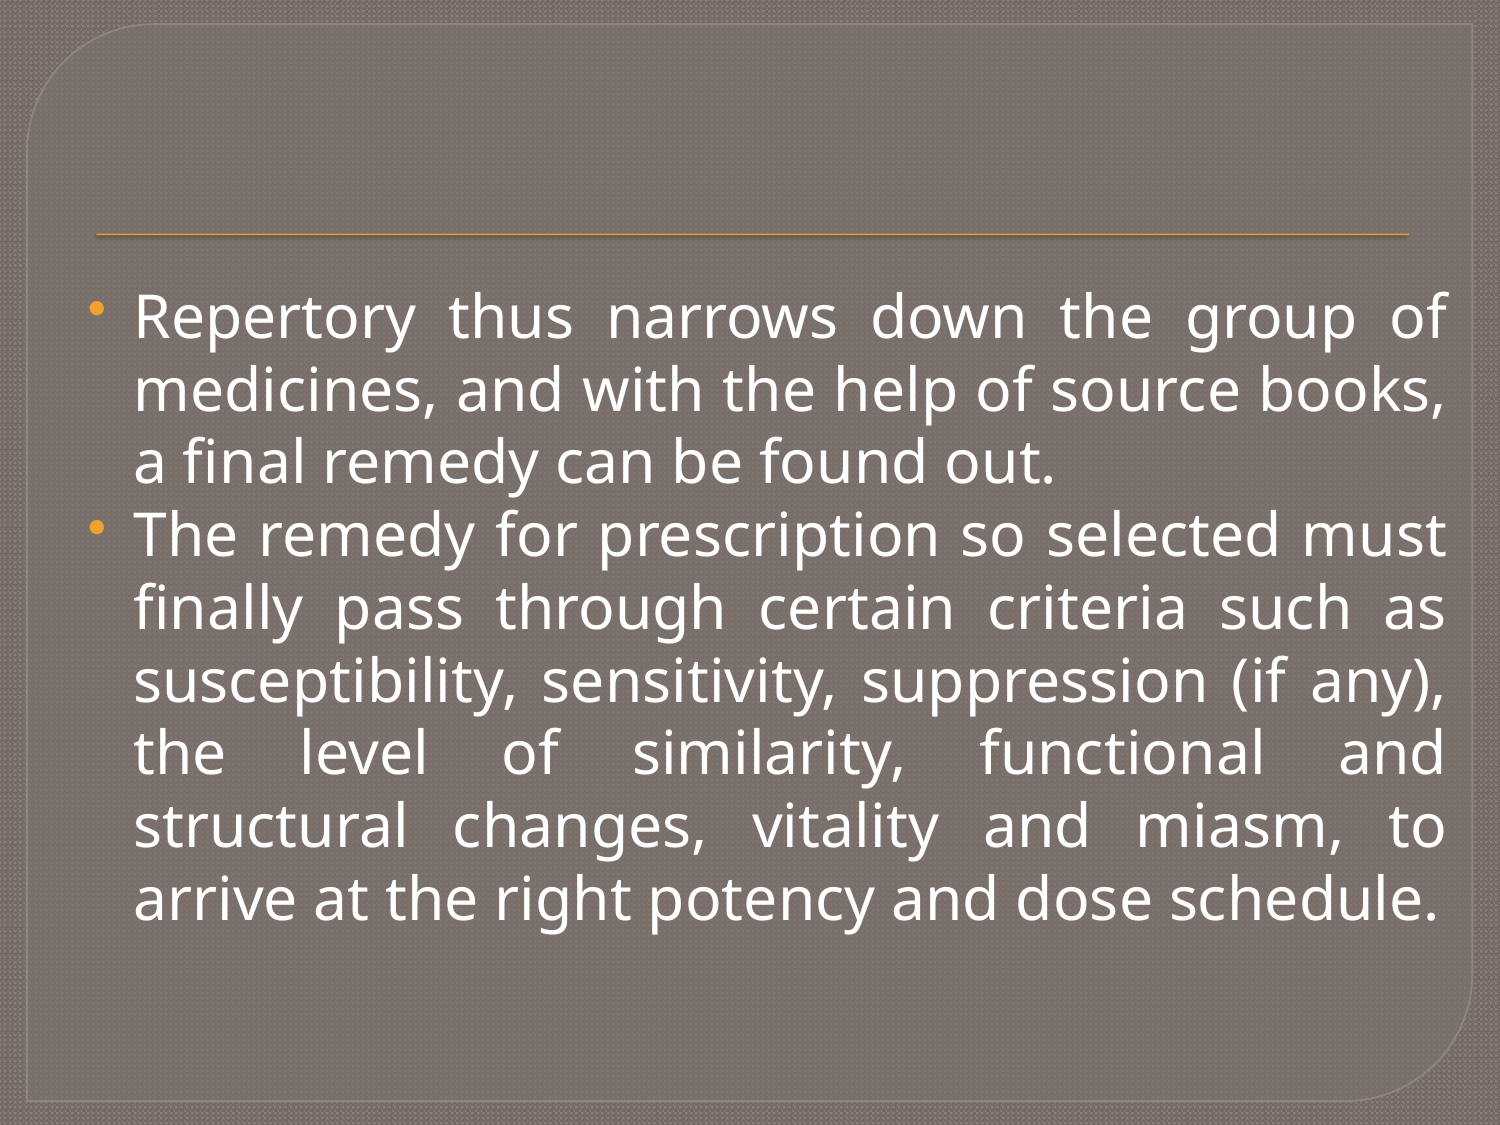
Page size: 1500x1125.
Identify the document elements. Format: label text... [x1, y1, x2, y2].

list Repertory thus narrows down the group of medicines, and with the help of source books, a final remedy can be found out. The remedy for prescription so selected must finally pass through certain criteria such as susceptibility, sensitivity, suppression (if any), the level of similarity, functional and structural changes, vitality and miasm, to arrive at the right potency and dose schedule. [75, 270, 1463, 1013]
